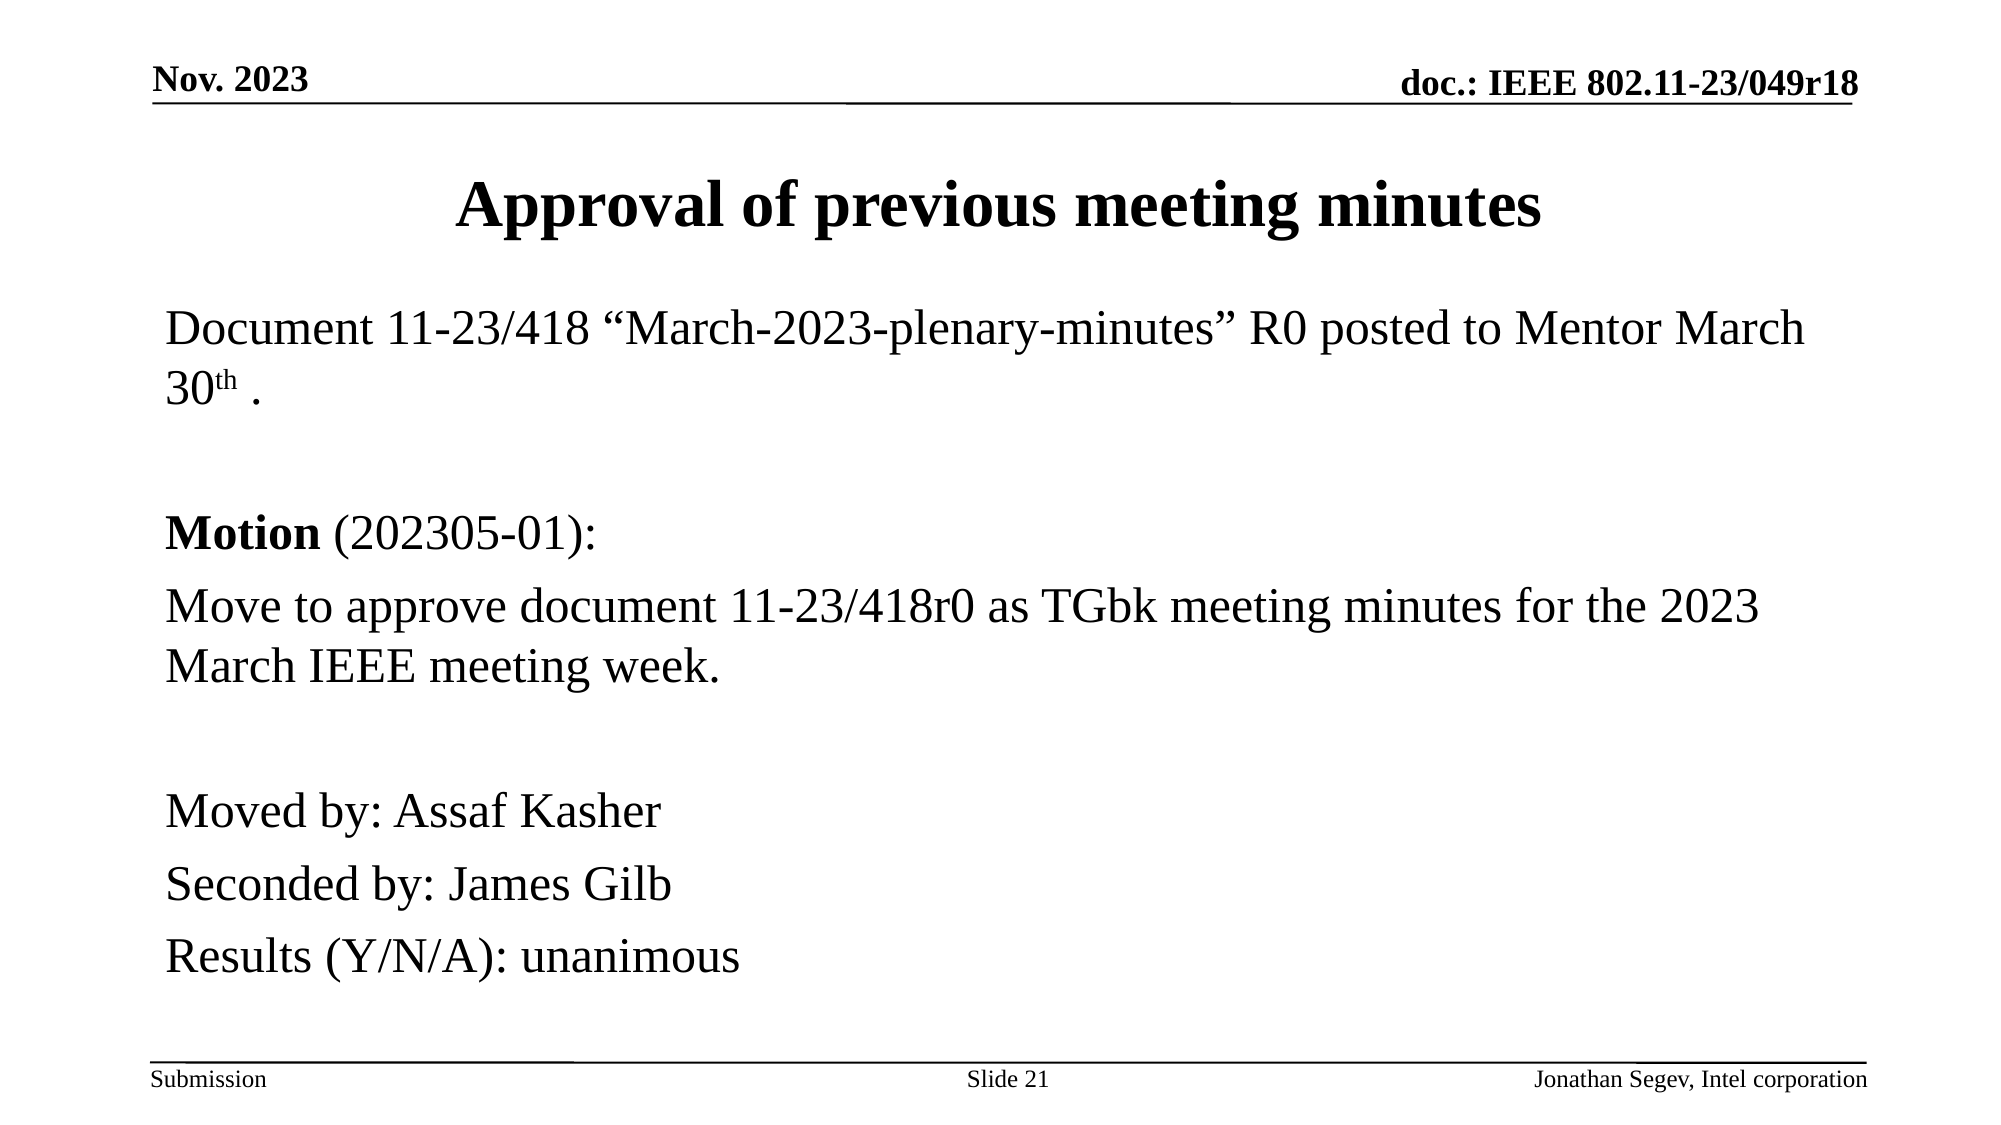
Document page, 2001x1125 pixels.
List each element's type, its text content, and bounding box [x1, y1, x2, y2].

slide_number Slide 21 [950, 1061, 1067, 1123]
footer Jonathan Segev, Intel corporation [1171, 1061, 1869, 1093]
list Document 11-23/418 “March-2023-plenary-minutes” R0 posted to Mentor March 30th . Motion (202305-01): Move to approve document 11-23/418r0 as TGbk meeting minutes for the 2023 March IEEE meeting week. Moved by: Assaf Kasher Seconded by: James Gilb Results (Y/N/A): unanimous [149, 286, 1850, 1000]
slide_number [152, 54, 563, 100]
title Approval of previous meeting minutes [149, 112, 1850, 286]
